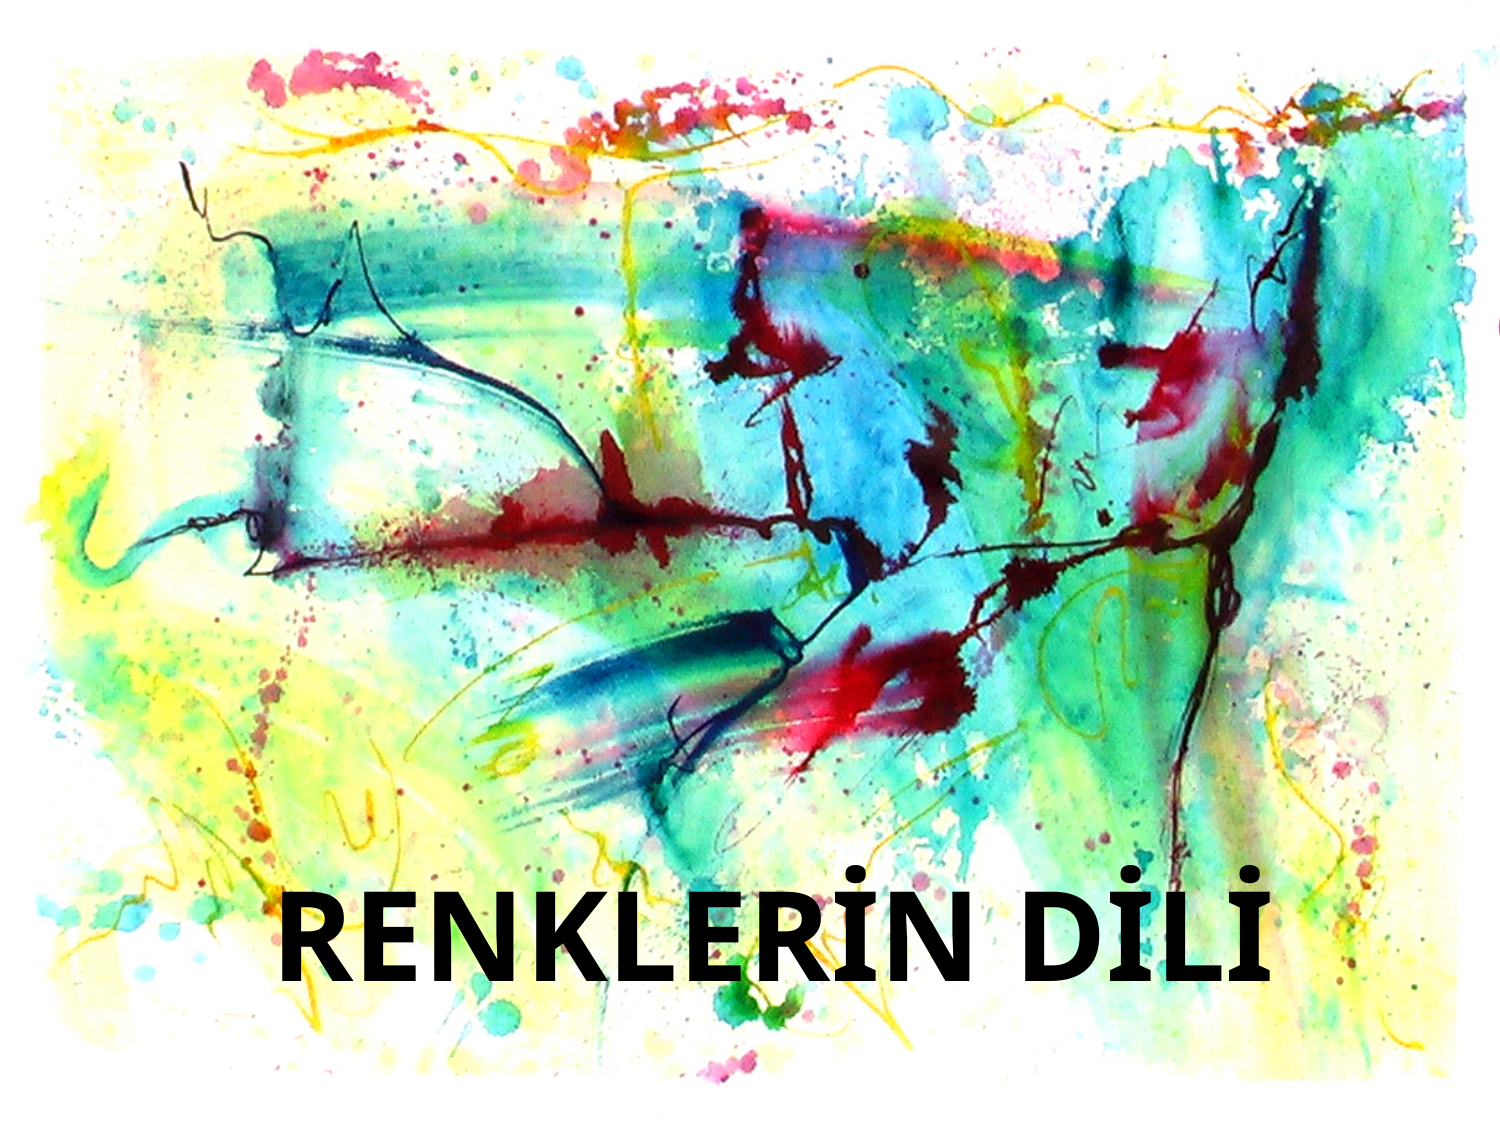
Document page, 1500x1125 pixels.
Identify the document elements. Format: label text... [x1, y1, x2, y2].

title RENKLERİN DİLİ [135, 810, 1411, 1052]
picture [0, 0, 1500, 1125]
